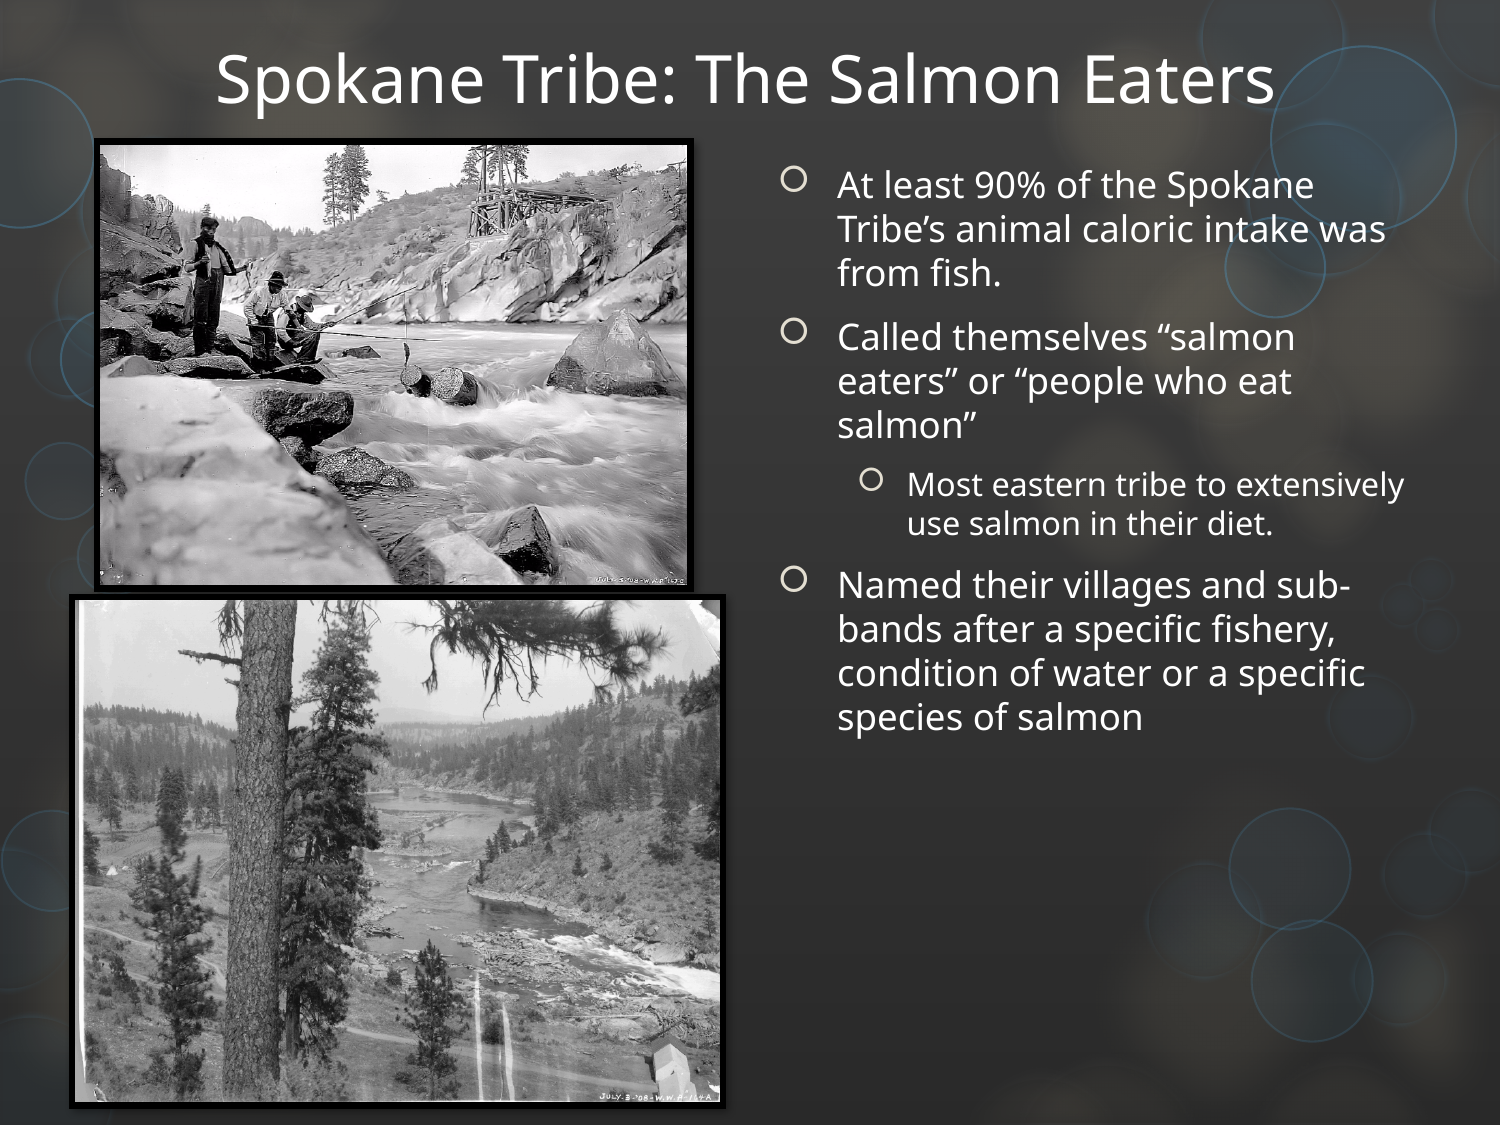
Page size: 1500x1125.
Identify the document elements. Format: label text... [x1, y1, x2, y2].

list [99, 144, 688, 586]
list At least 90% of the Spokane Tribe’s animal caloric intake was from fish. Called themselves “salmon eaters” or “people who eat salmon” Most eastern tribe to extensively use salmon in their diet. Named their villages and sub-bands after a specific fishery, condition of water or a specific species of salmon [762, 149, 1425, 750]
picture [74, 599, 721, 1103]
title Spokane Tribe: The Salmon Eaters [162, 1, 1331, 153]
